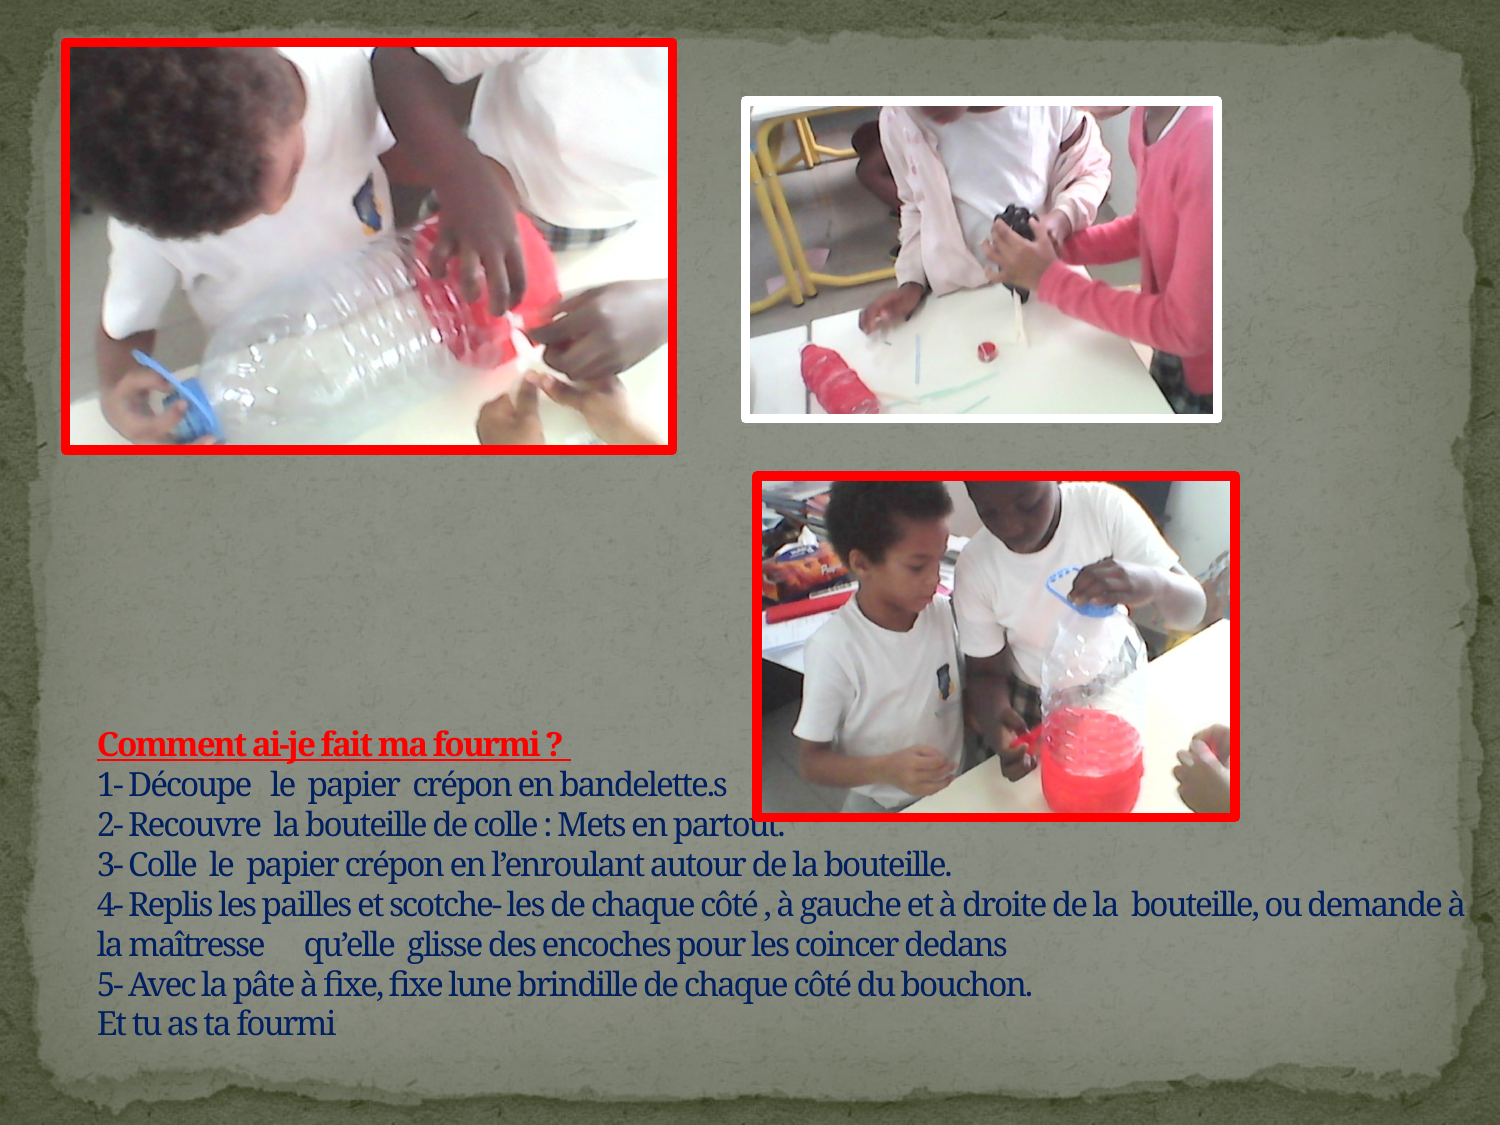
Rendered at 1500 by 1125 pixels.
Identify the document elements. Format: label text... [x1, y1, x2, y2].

picture [762, 481, 1230, 813]
picture [70, 47, 668, 445]
picture [750, 106, 1213, 414]
title Comment ai-je fait ma fourmi ? 1- Découpe le papier crépon en bandelette.s 2- Recouvre la bouteille de colle : Mets en partout. 3- Colle le papier crépon en l’enroulant autour de la bouteille. 4- Replis les pailles et scotche- les de chaque côté , à gauche et à droite de la bouteille, ou demande à la maîtresse qu’elle glisse des encoches pour les coincer dedans 5- Avec la pâte à fixe, fixe lune brindille de chaque côté du bouchon. Et tu as ta fourmi [81, 855, 1500, 1090]
